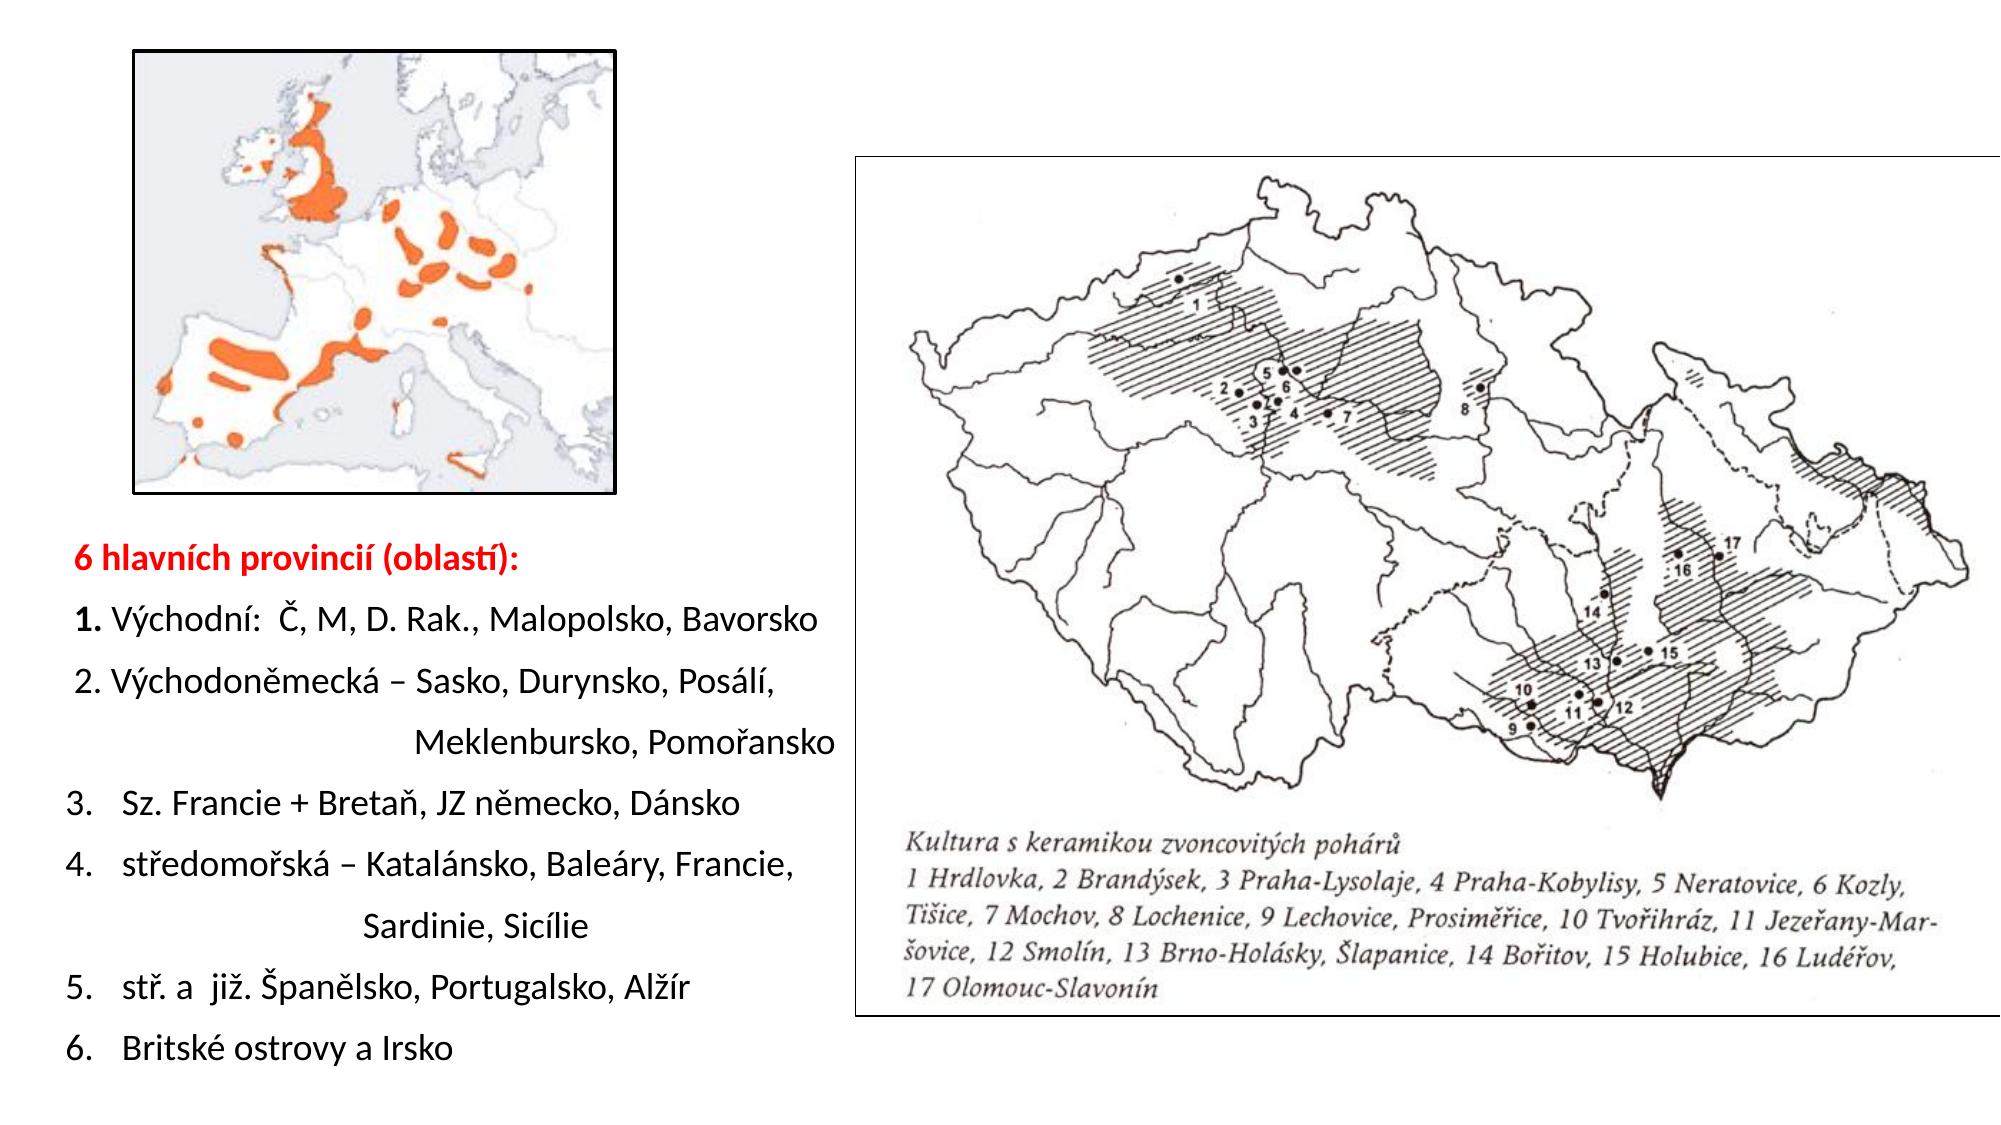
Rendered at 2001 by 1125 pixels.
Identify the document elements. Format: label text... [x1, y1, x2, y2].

picture [856, 157, 2000, 1016]
picture [134, 52, 614, 492]
text_box 6 hlavních provincií (oblastí): 1. Východní: Č, M, D. Rak., Malopolsko, Bavorsko 2. Východoněmecká – Sasko, Durynsko, Posálí, Meklenbursko, Pomořansko Sz. Francie + Bretaň, JZ německo, Dánsko středomořská – Katalánsko, Baleáry, Francie, Sardinie, Sicílie stř. a již. Španělsko, Portugalsko, Alžír Britské ostrovy a Irsko [50, 530, 857, 1093]
